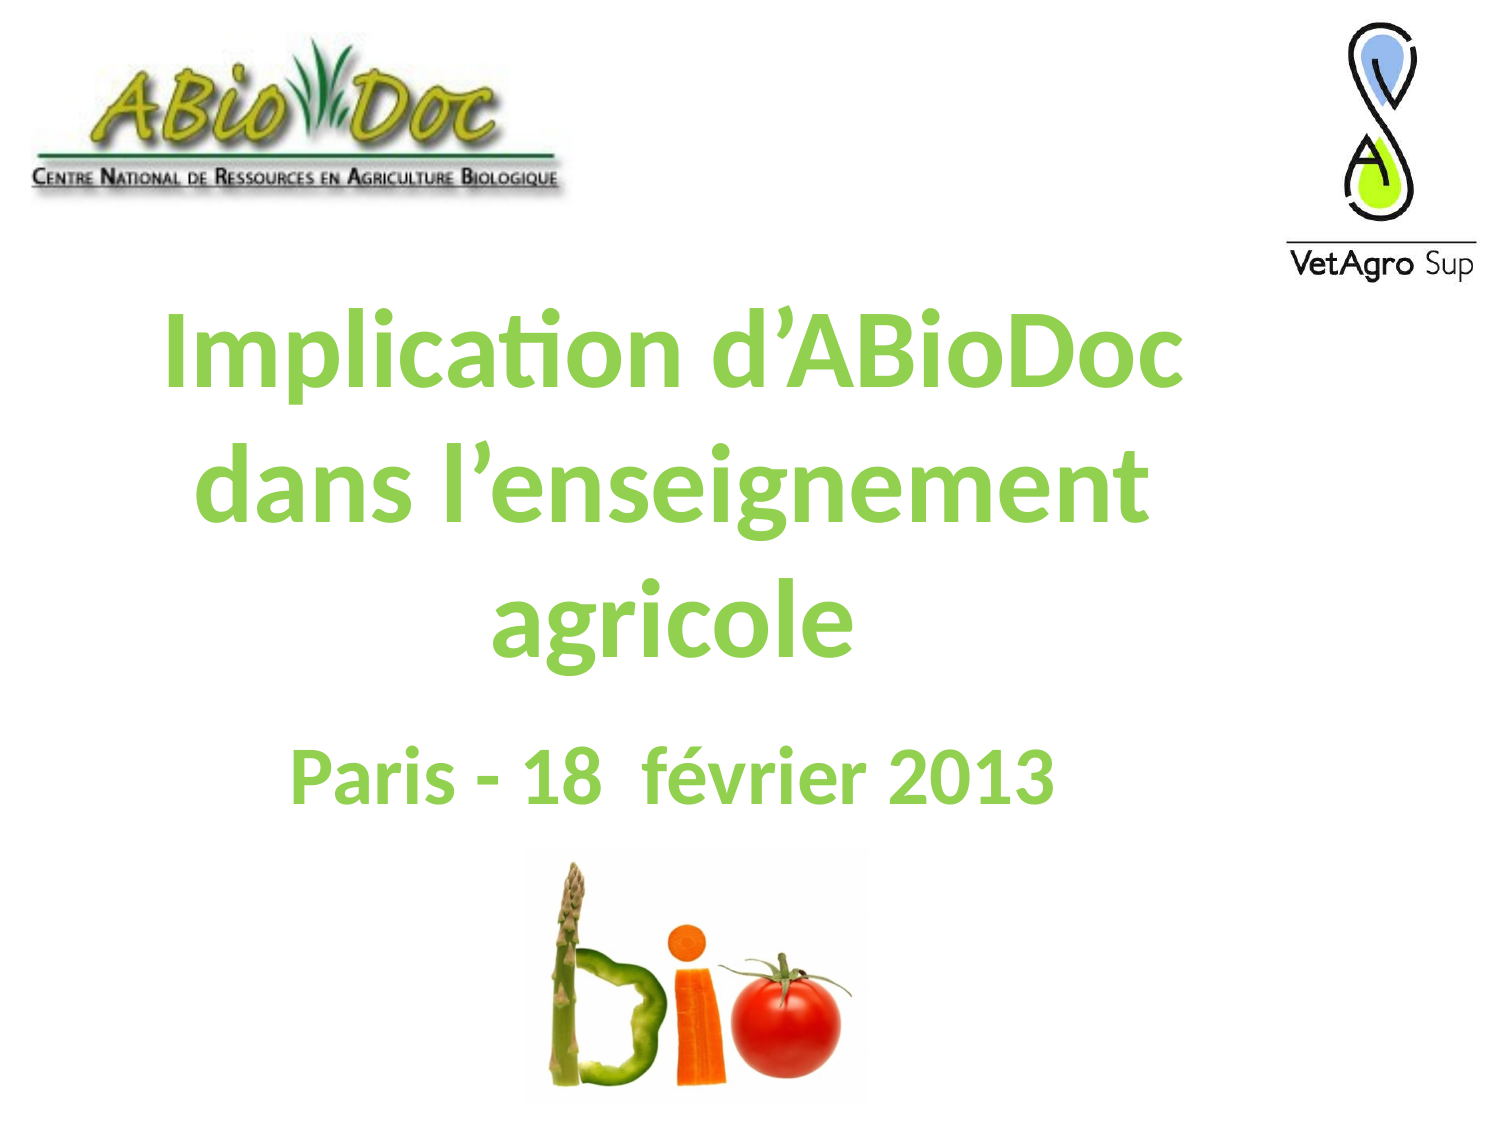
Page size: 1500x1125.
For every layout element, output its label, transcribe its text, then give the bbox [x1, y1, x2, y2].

picture [0, 0, 597, 232]
picture [526, 805, 868, 1125]
text_box Implication d’ABioDoc dans l’enseignement agricole Paris - 18 février 2013 [88, 267, 1258, 829]
picture [1263, 0, 1500, 306]
